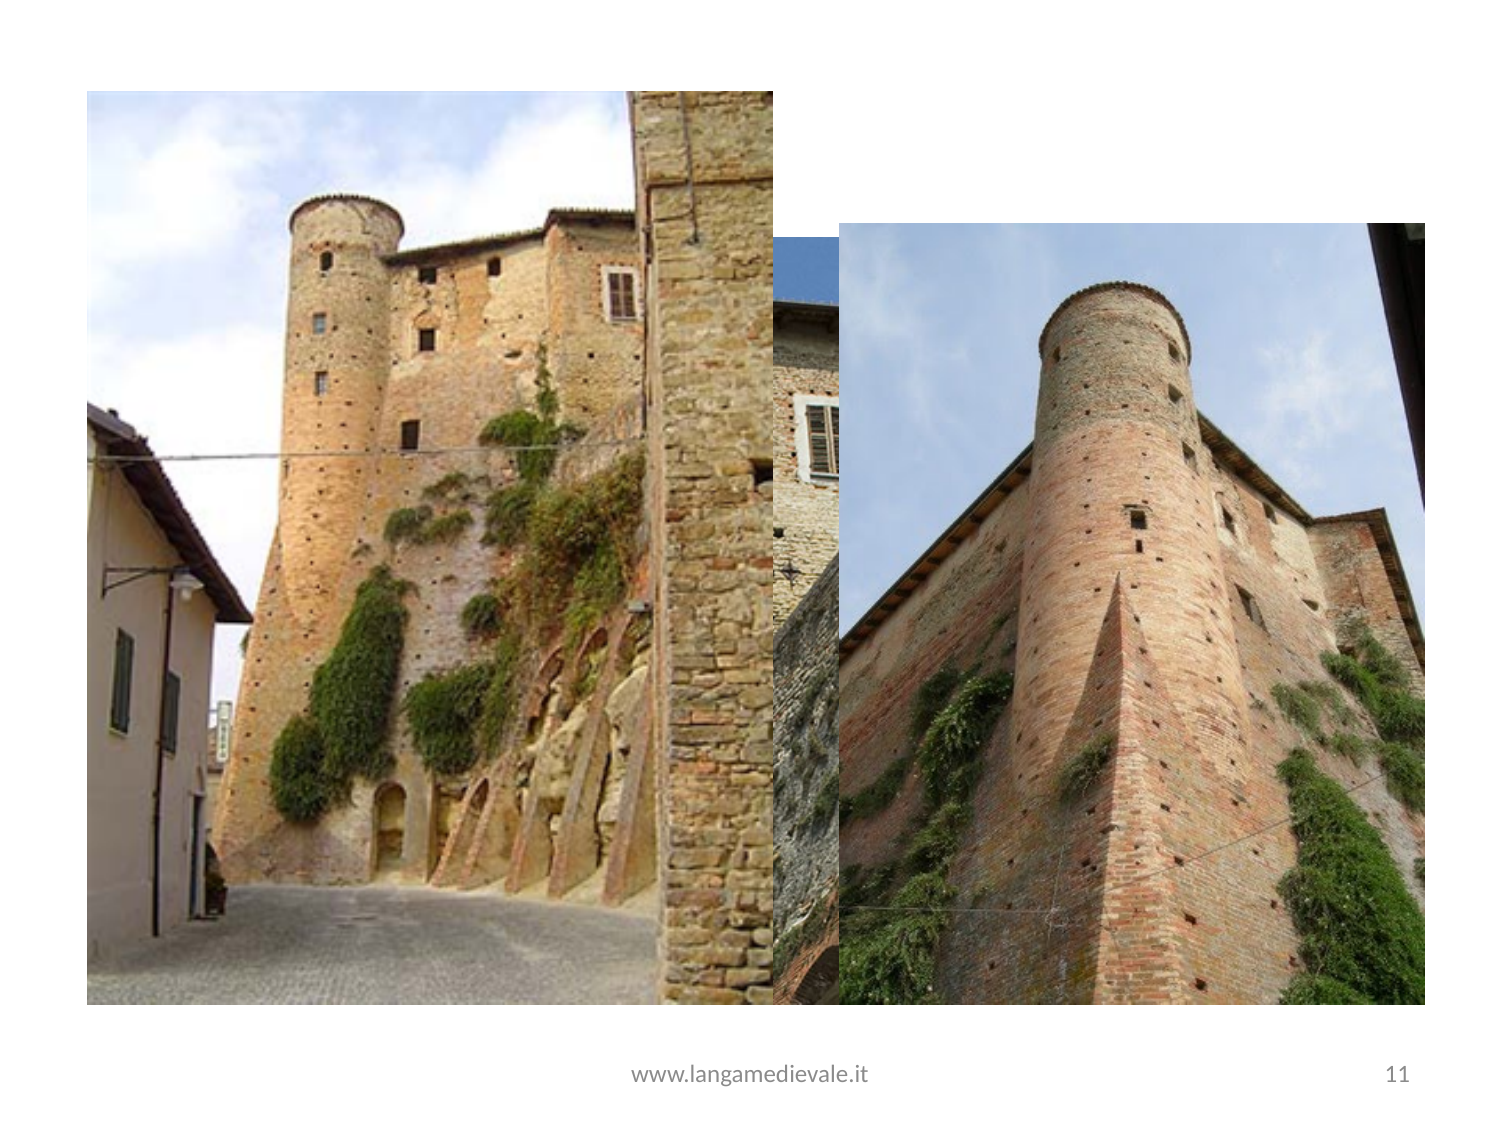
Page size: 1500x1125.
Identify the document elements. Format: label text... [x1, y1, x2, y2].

footer www.langamedievale.it [512, 1042, 988, 1103]
picture [87, 91, 1426, 1006]
slide_number 11 [1074, 1042, 1425, 1103]
